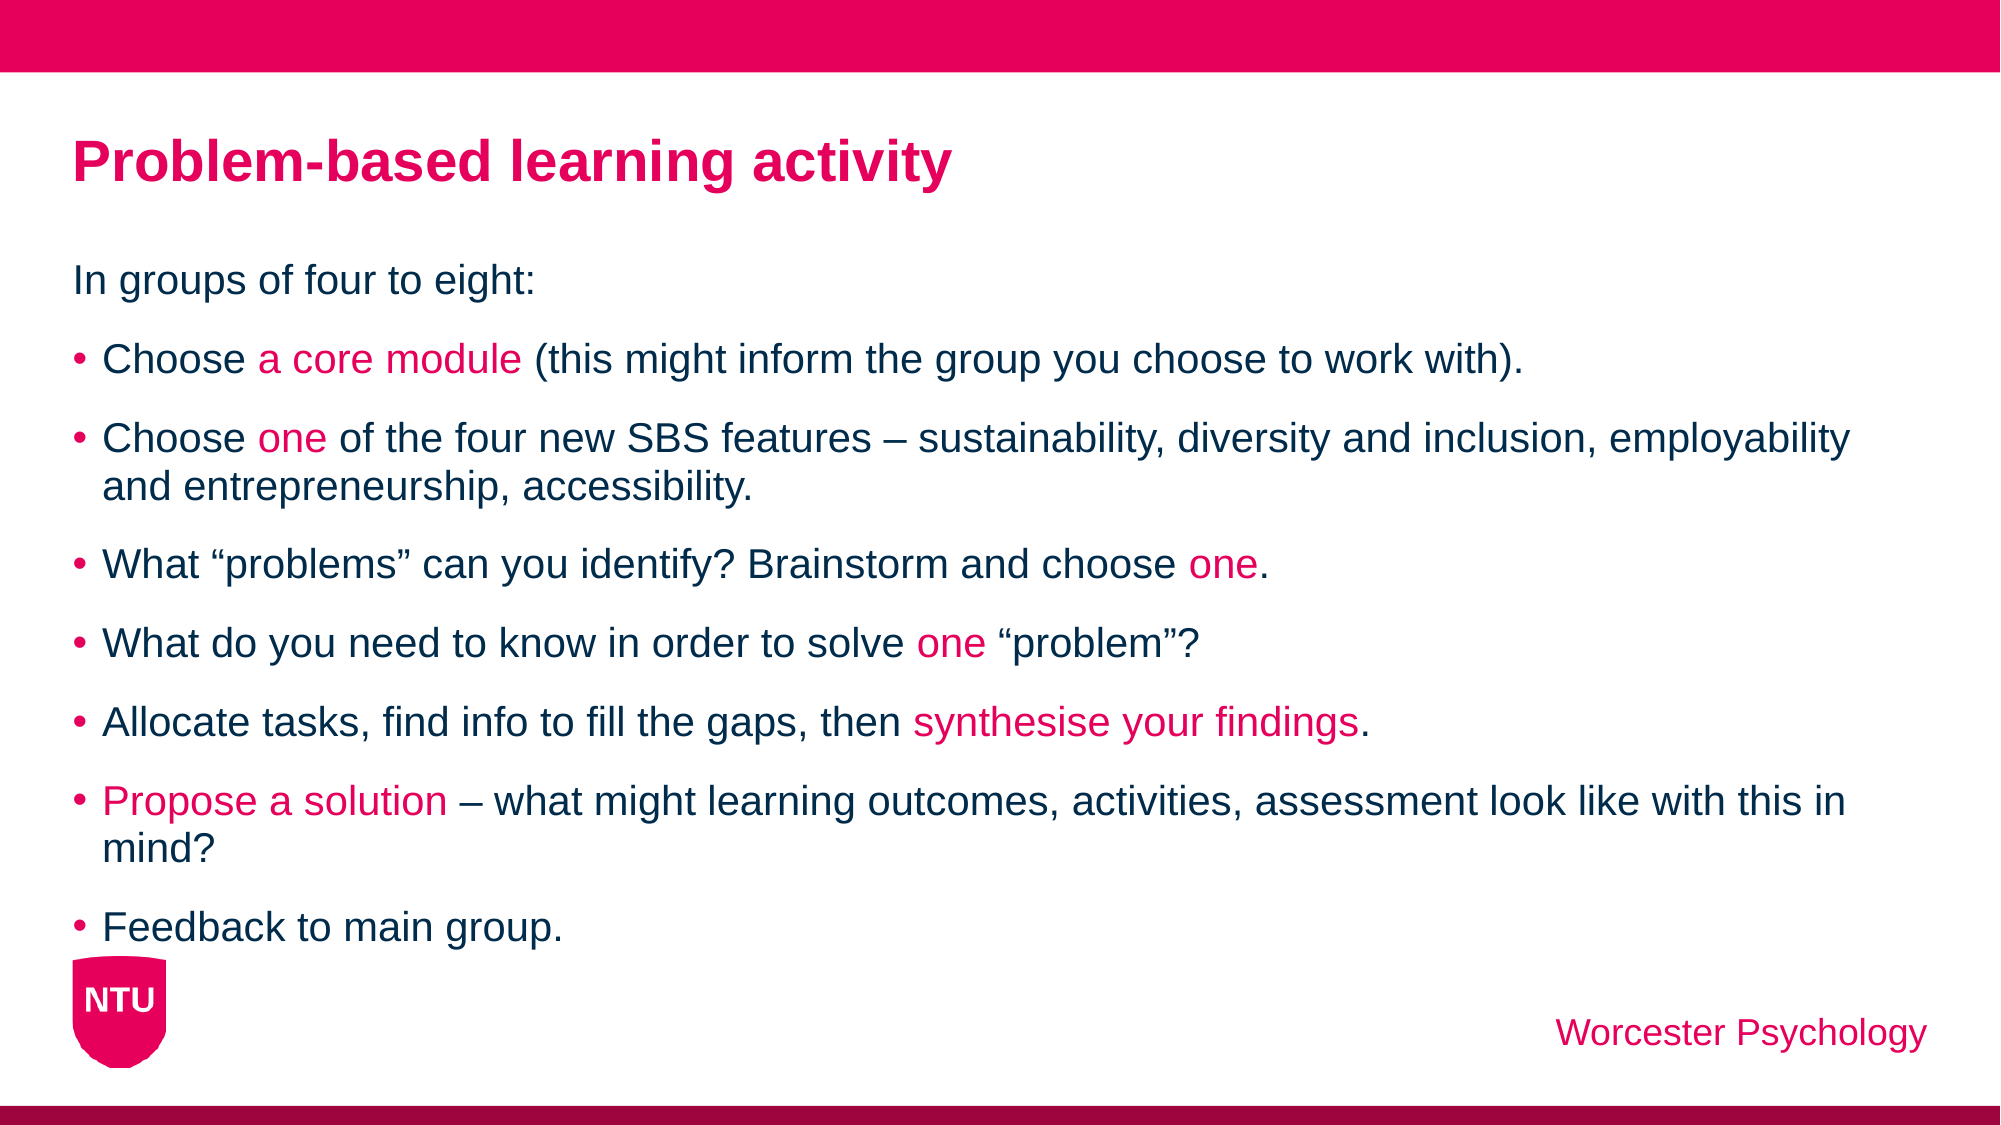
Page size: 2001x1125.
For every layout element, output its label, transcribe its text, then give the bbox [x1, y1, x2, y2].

list Worcester Psychology [1029, 993, 1928, 1055]
list In groups of four to eight: Choose a core module (this might inform the group you choose to work with). Choose one of the four new SBS features – sustainability, diversity and inclusion, employability and entrepreneurship, accessibility. What “problems” can you identify? Brainstorm and choose one. What do you need to know in order to solve one “problem”? Allocate tasks, find info to fill the gaps, then synthesise your findings. Propose a solution – what might learning outcomes, activities, assessment look like with this in mind? Feedback to main group. [72, 296, 1928, 935]
title Problem-based learning activity [72, 131, 1928, 296]
